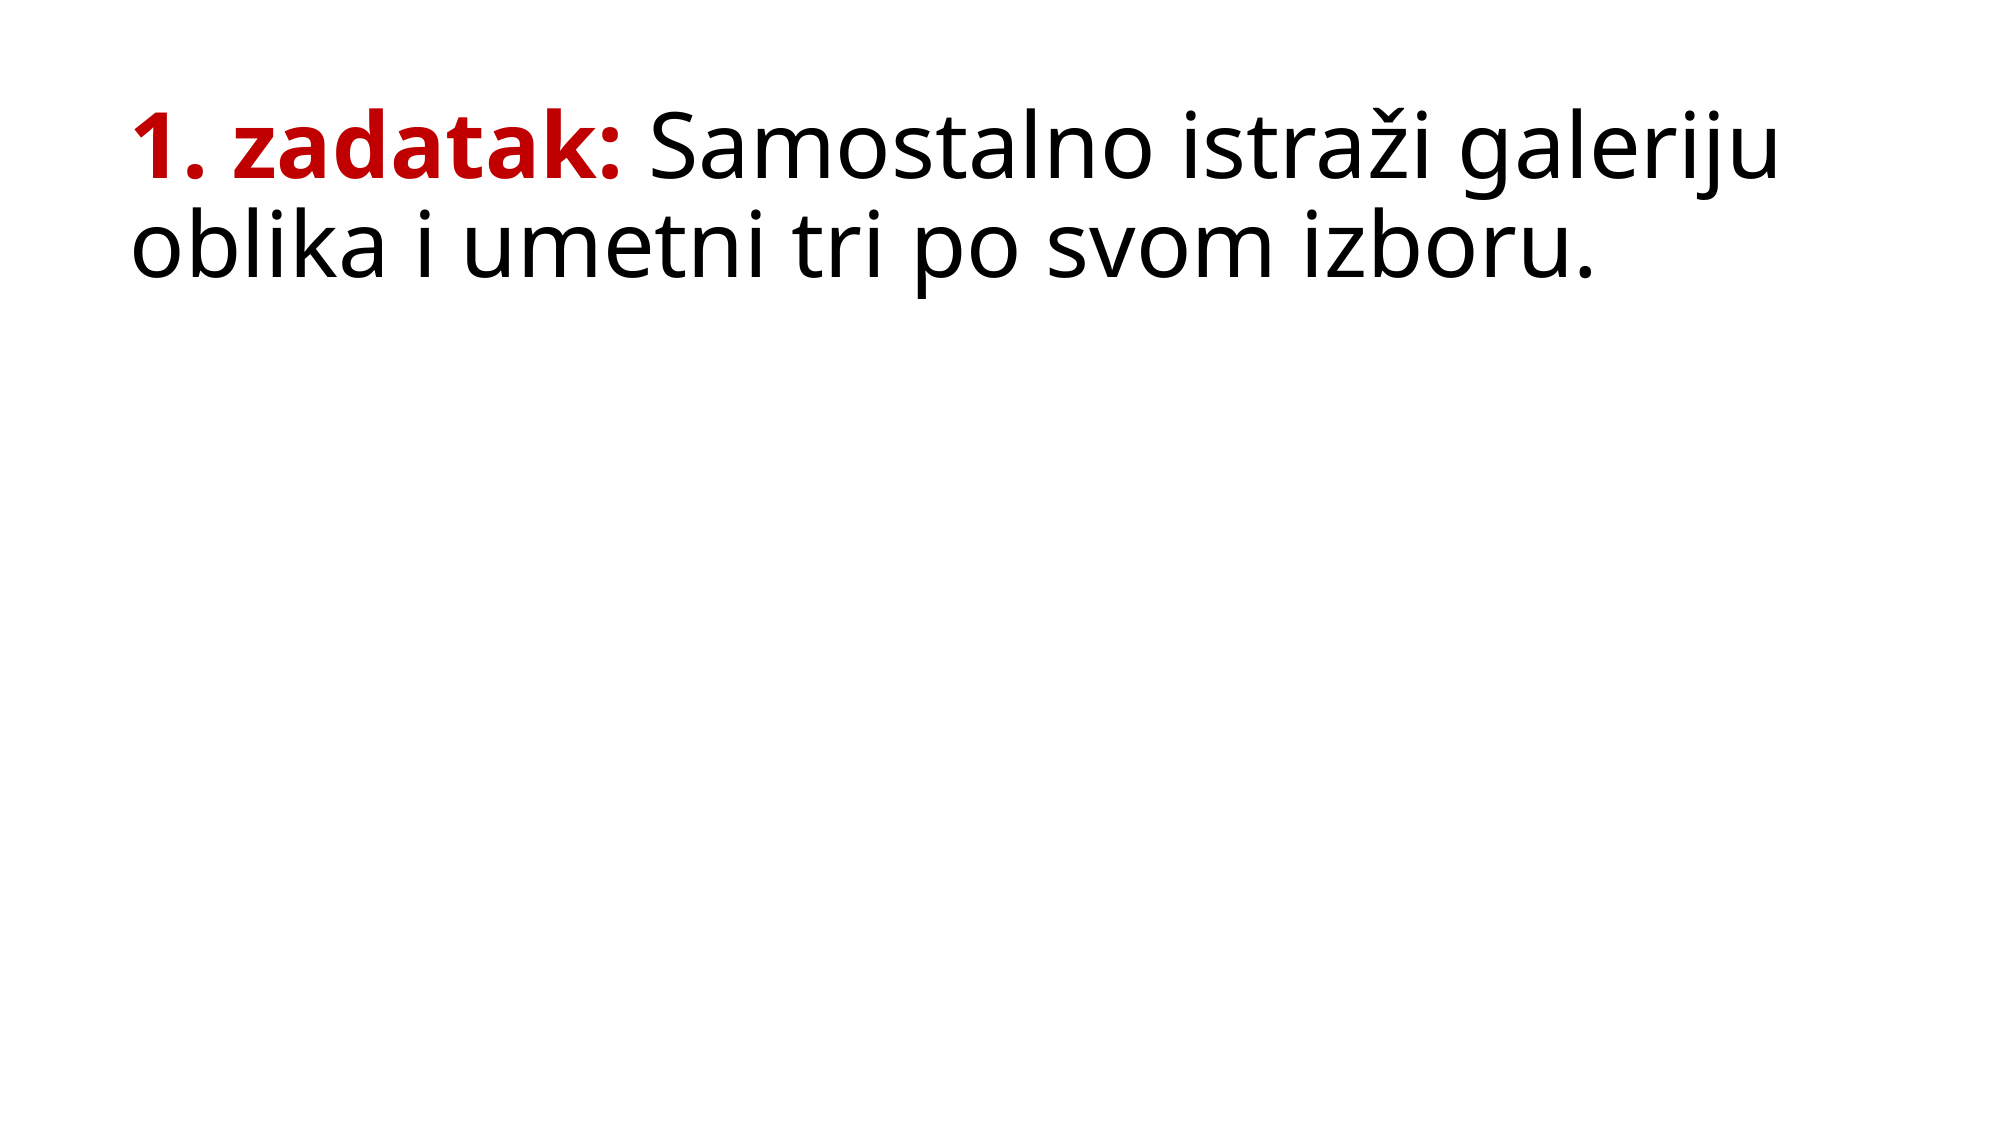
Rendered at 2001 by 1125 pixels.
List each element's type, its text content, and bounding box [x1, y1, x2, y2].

title 1. zadatak: Samostalno istraži galeriju oblika i umetni tri po svom izboru. [114, 89, 1840, 308]
